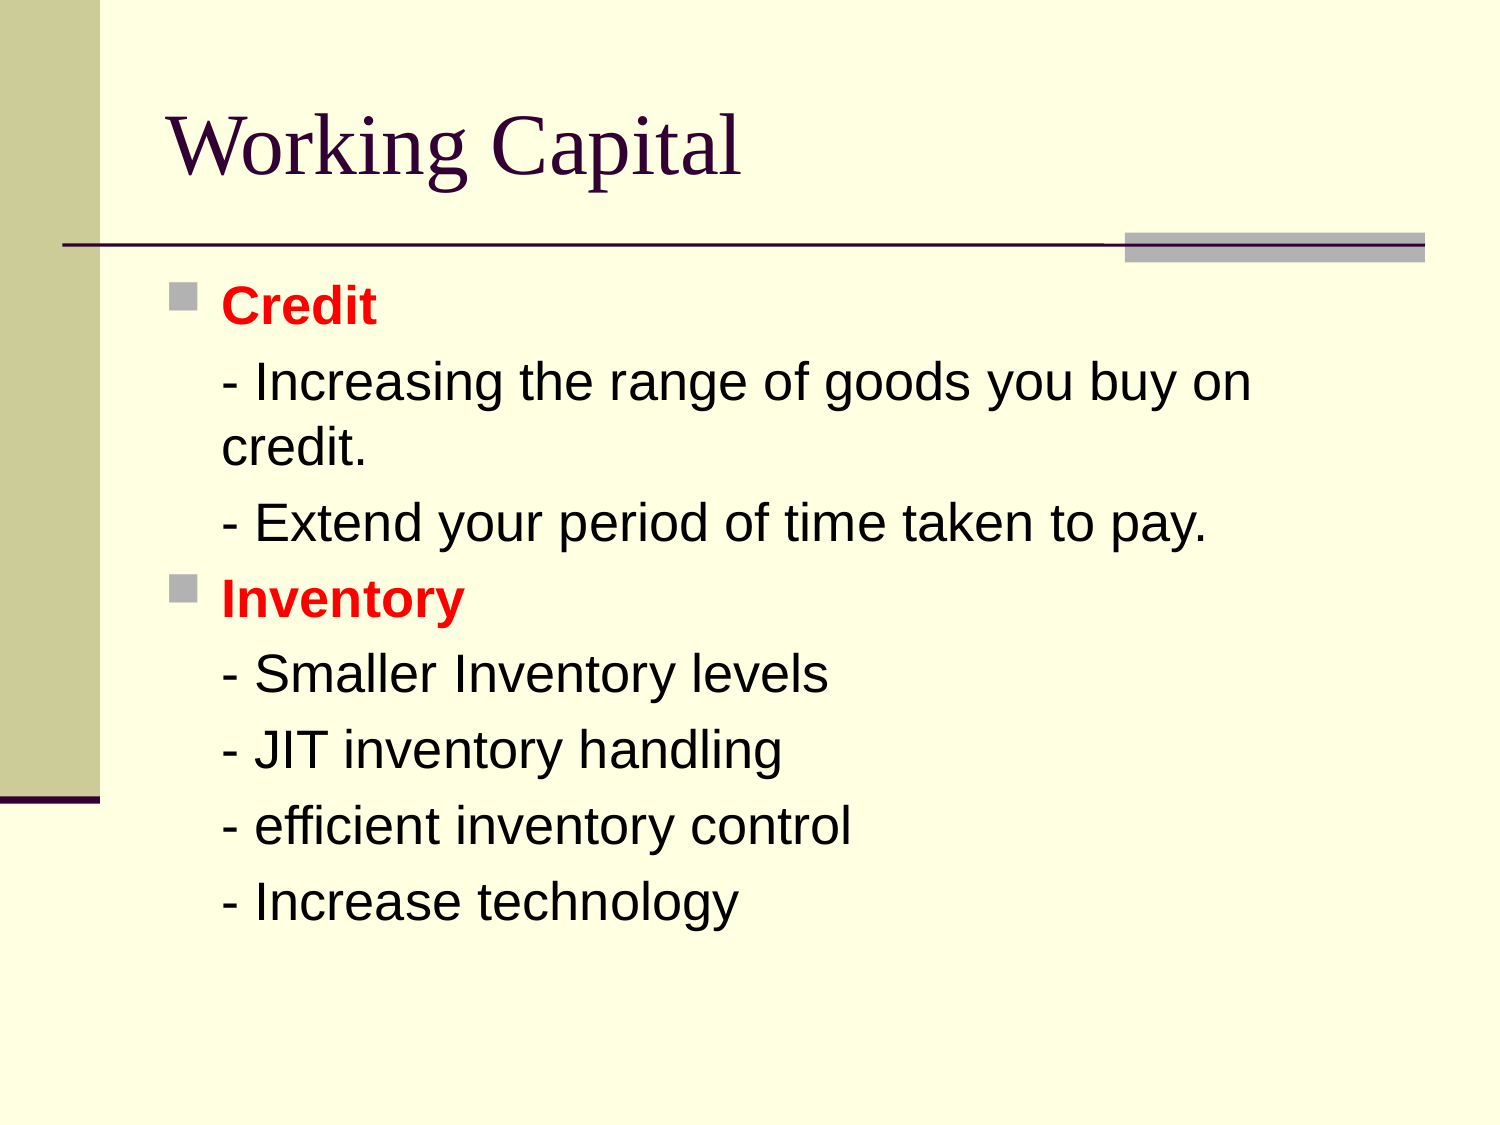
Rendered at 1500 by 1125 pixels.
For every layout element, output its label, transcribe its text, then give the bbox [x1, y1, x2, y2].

title Working Capital [149, 45, 1426, 234]
list Credit - Increasing the range of goods you buy on credit. - Extend your period of time taken to pay. Inventory - Smaller Inventory levels - JIT inventory handling - efficient inventory control - Increase technology [149, 262, 1426, 1006]
